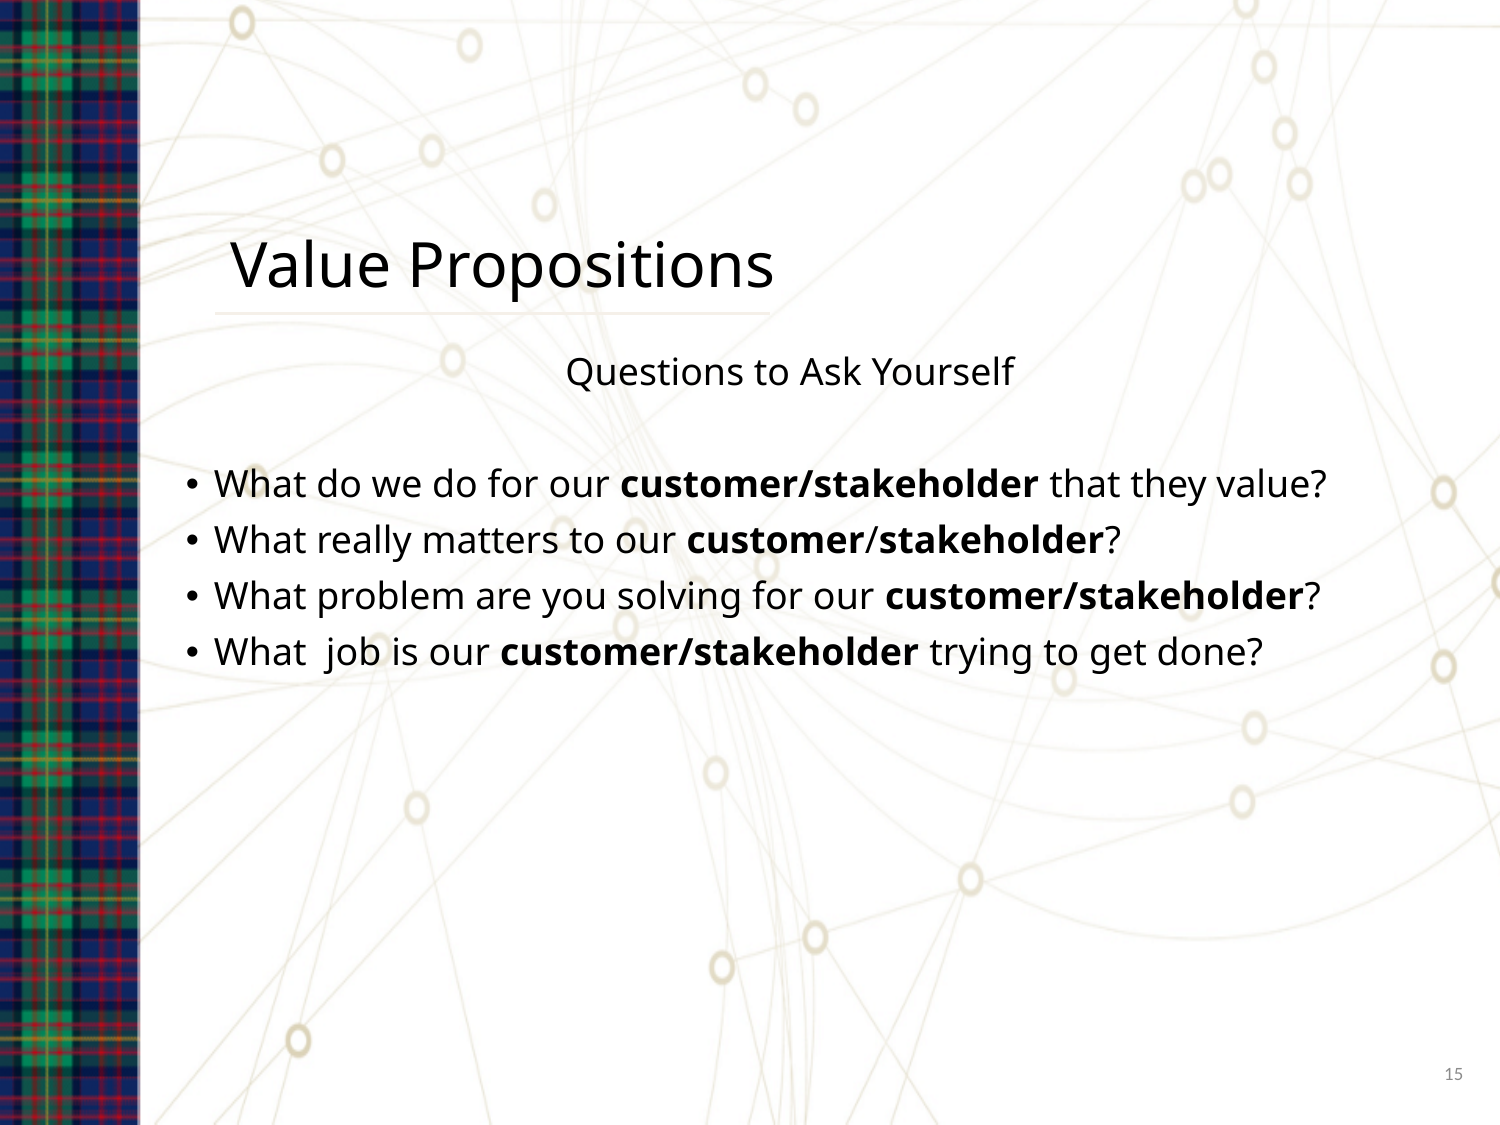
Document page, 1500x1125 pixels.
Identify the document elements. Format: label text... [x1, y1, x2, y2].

slide_number 16 [1059, 1042, 1479, 1103]
title Value Propositions [215, 185, 1285, 347]
picture [0, 0, 1500, 1125]
text_box Questions to Ask Yourself What do we do for our customer/stakeholder that they value? What really matters to our customer/stakeholder? What problem are you solving for our customer/stakeholder? What job is our customer/stakeholder trying to get done? [174, 347, 1406, 640]
